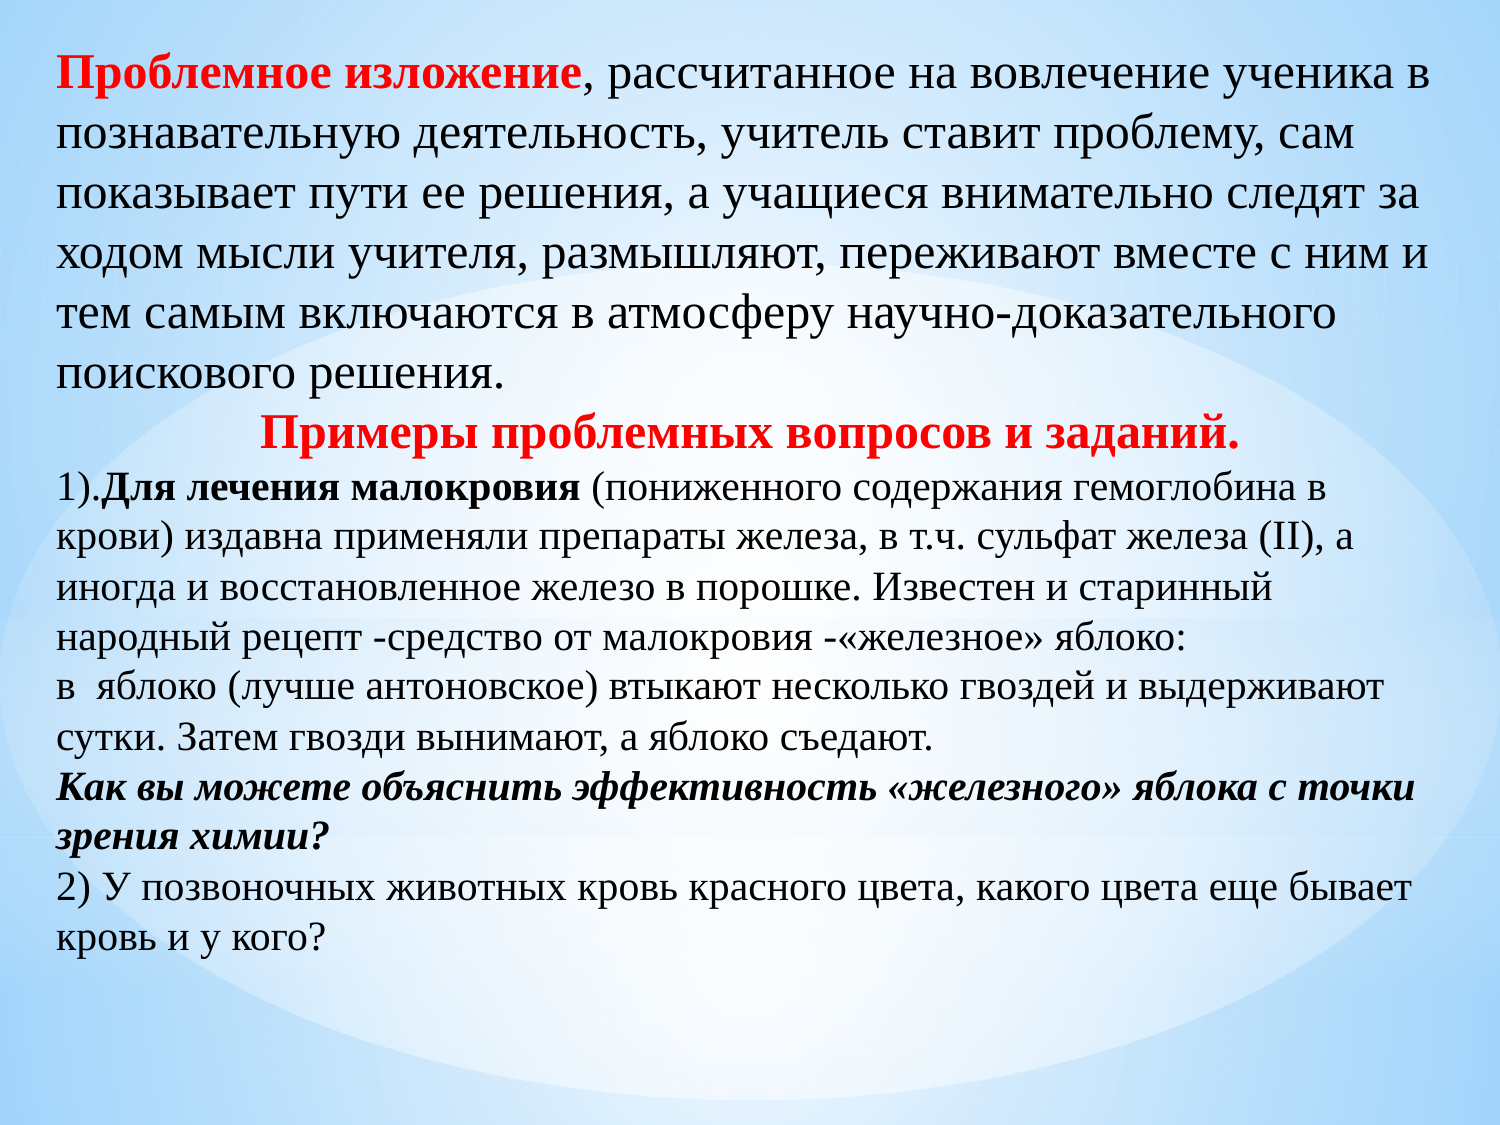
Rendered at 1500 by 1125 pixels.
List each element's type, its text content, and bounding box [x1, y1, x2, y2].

text_box Проблемное изложение, рассчитанное на вовлечение ученика в познавательную деятельность, учитель ставит проблему, сам показывает пути ее решения, а учащиеся внимательно следят за ходом мысли учителя, размышляют, переживают вместе с ним и тем самым включаются в атмосферу научно-доказательного поискового решения. Примеры проблемных вопросов и заданий. 1).Для лечения малокровия (пониженного содержания гемоглобина в крови) издавна применяли препараты железа, в т.ч. сульфат железа (II), а иногда и восстановленное железо в порошке. Известен и старинный народный рецепт -средство от малокровия -«железное» яблоко: в яблоко (лучше антоновское) втыкают несколько гвоздей и выдерживают сутки. Затем гвозди вынимают, а яблоко съедают. Как вы можете объяснить эффективность «железного» яблока с точки зрения химии? 2) У позвоночных животных кровь красного цвета, какого цвета еще бывает кровь и у кого? [41, 30, 1459, 1026]
